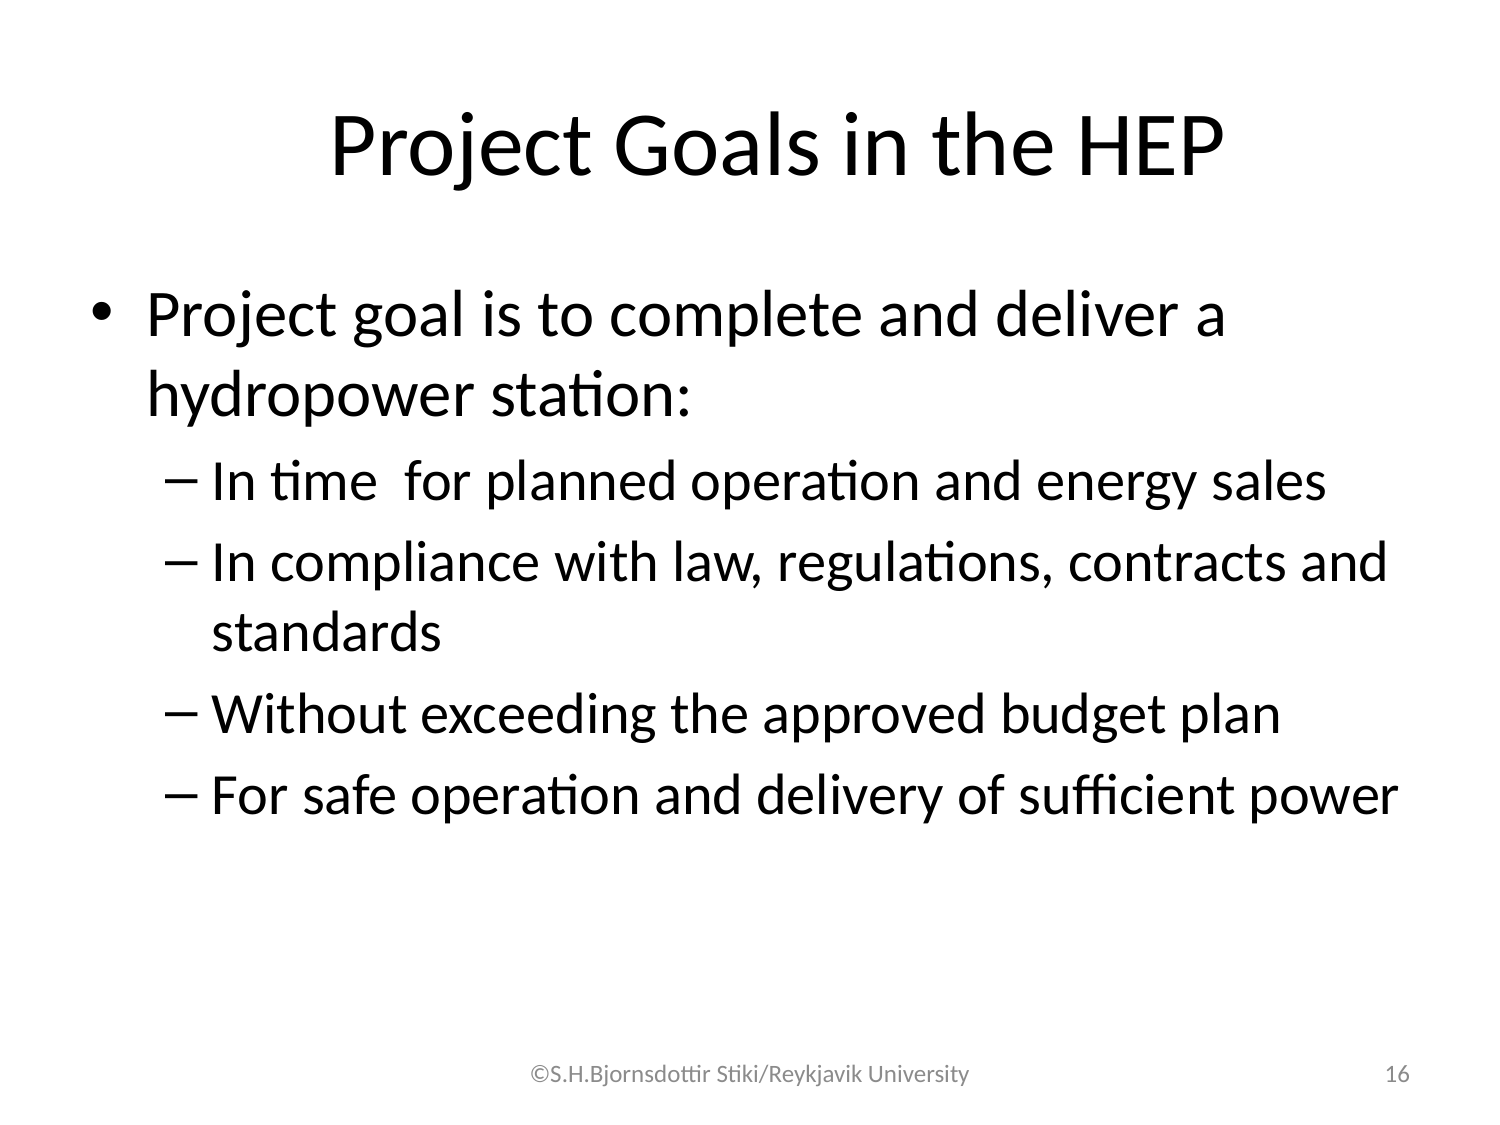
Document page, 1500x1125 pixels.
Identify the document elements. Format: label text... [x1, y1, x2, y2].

list Project goal is to complete and deliver a hydropower station: In time for planned operation and energy sales In compliance with law, regulations, contracts and standards Without exceeding the approved budget plan For safe operation and delivery of sufficient power [75, 262, 1459, 1005]
slide_number 16 [1074, 1042, 1425, 1103]
title Project Goals in the HEP [75, 45, 1483, 233]
footer ©S.H.Bjornsdottir Stiki/Reykjavik University [512, 1042, 988, 1103]
